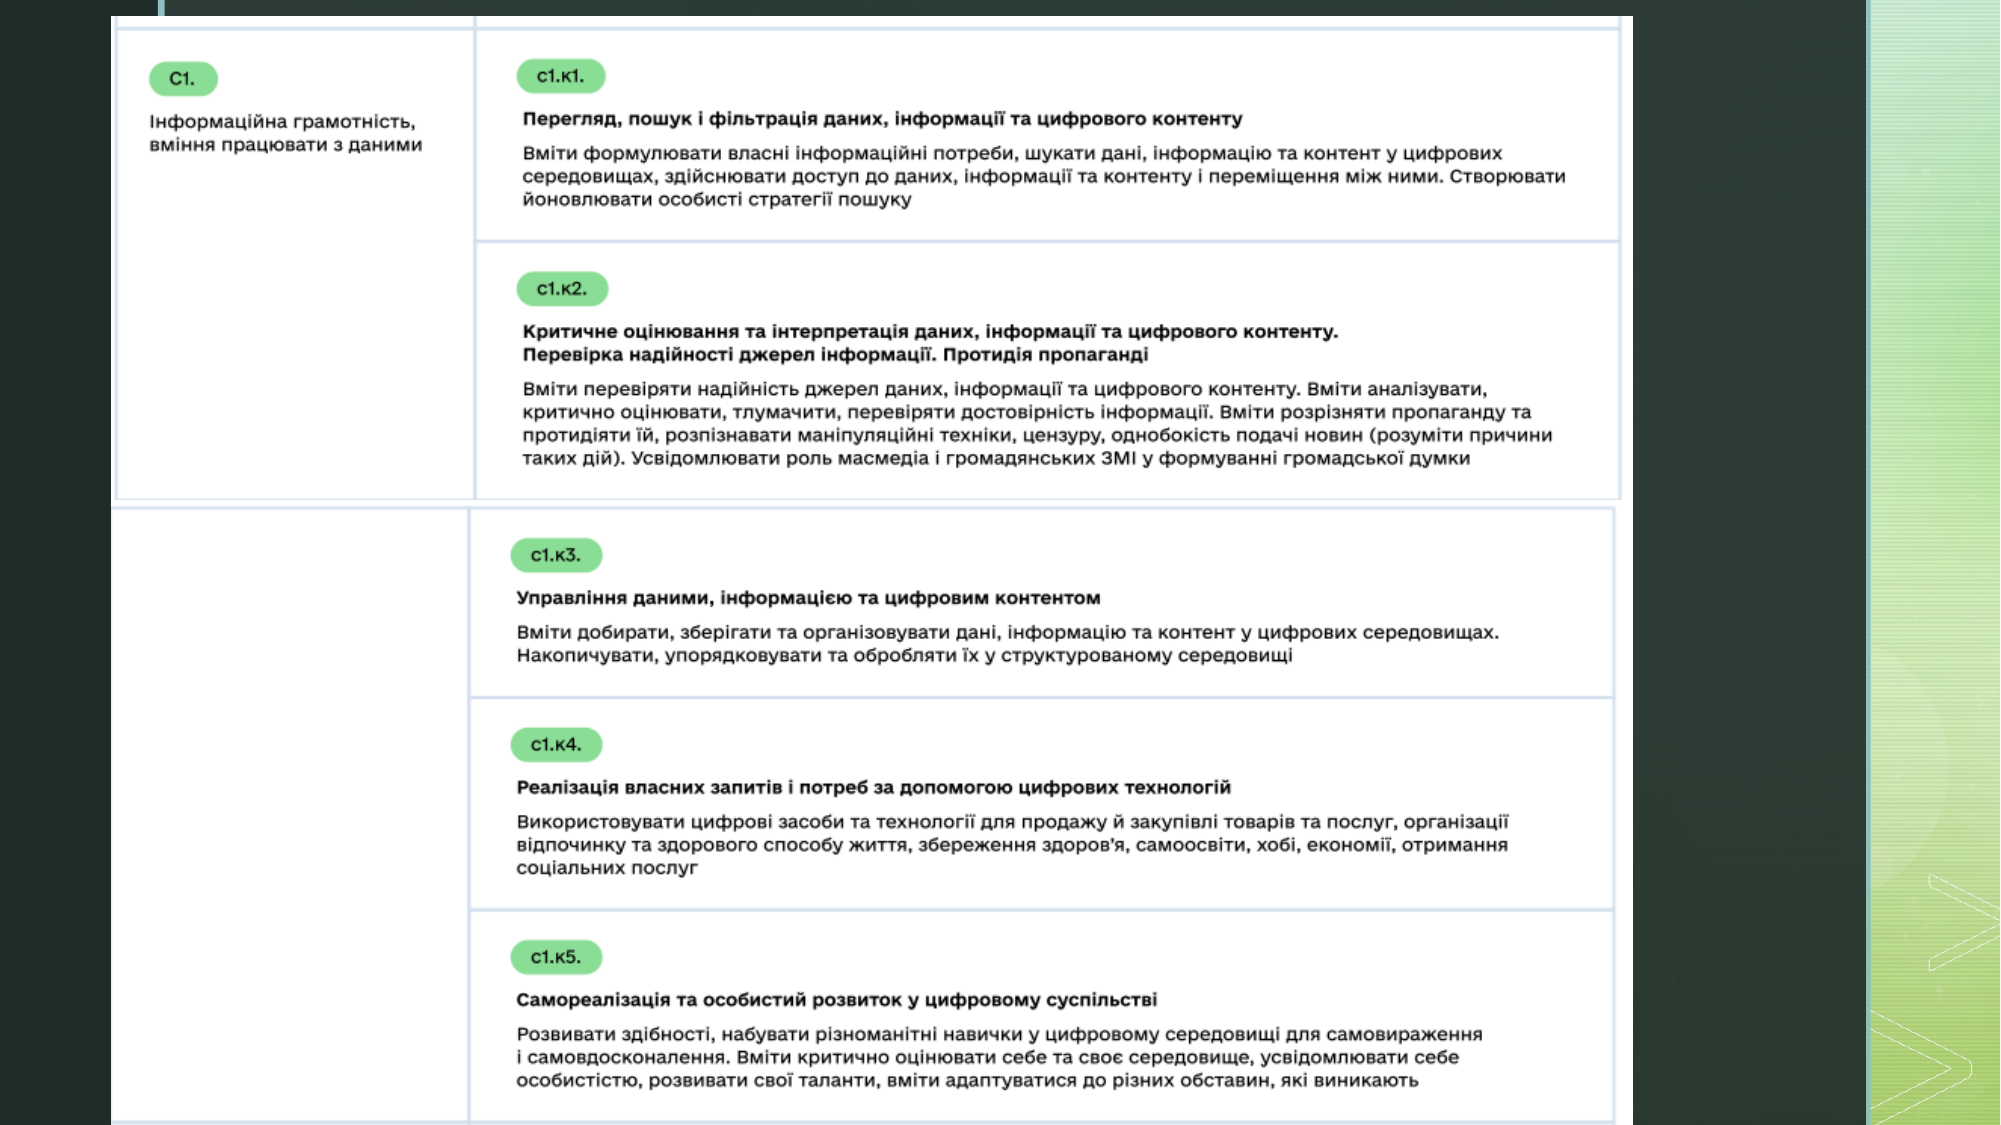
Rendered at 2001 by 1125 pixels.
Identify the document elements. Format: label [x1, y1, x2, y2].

picture [111, 16, 1634, 1125]
picture [1871, 0, 2001, 1125]
